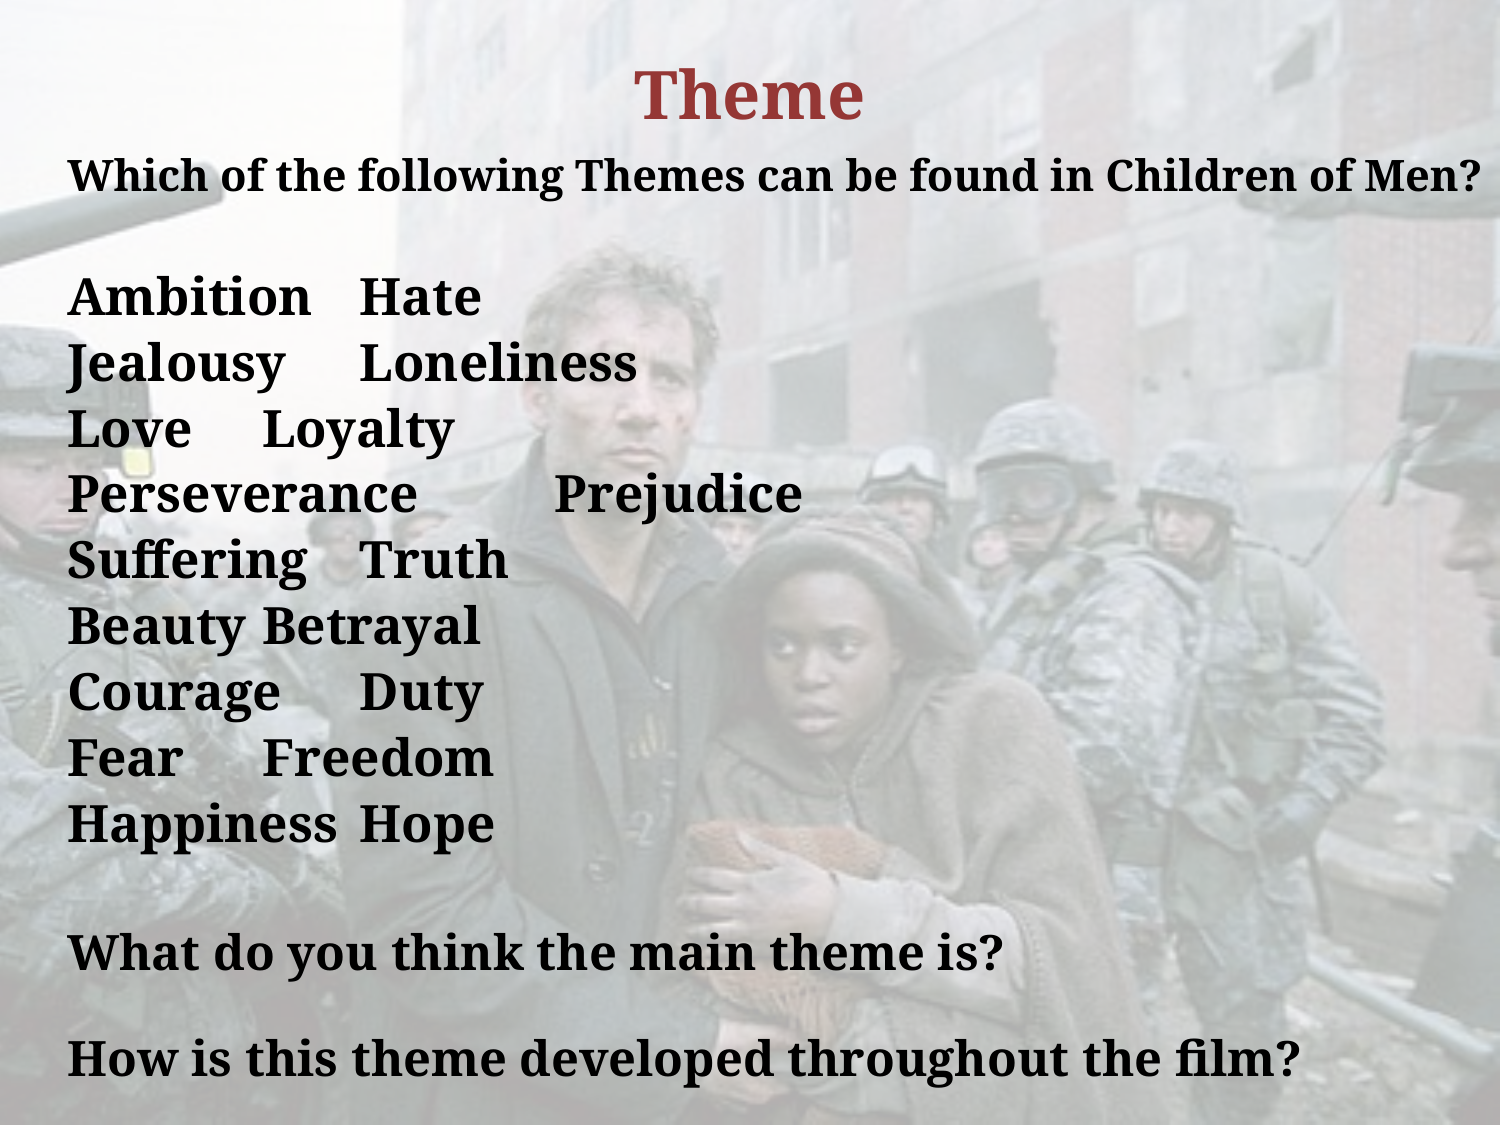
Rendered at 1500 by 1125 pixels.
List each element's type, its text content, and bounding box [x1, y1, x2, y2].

list Which of the following Themes can be found in Children of Men? Ambition Hate Jealousy Loneliness Love Loyalty Perseverance Prejudice Suffering Truth Beauty Betrayal Courage Duty Fear Freedom Happiness Hope What do you think the main theme is? How is this theme developed throughout the film? [0, 140, 1500, 1125]
title Theme [74, 44, 1426, 140]
